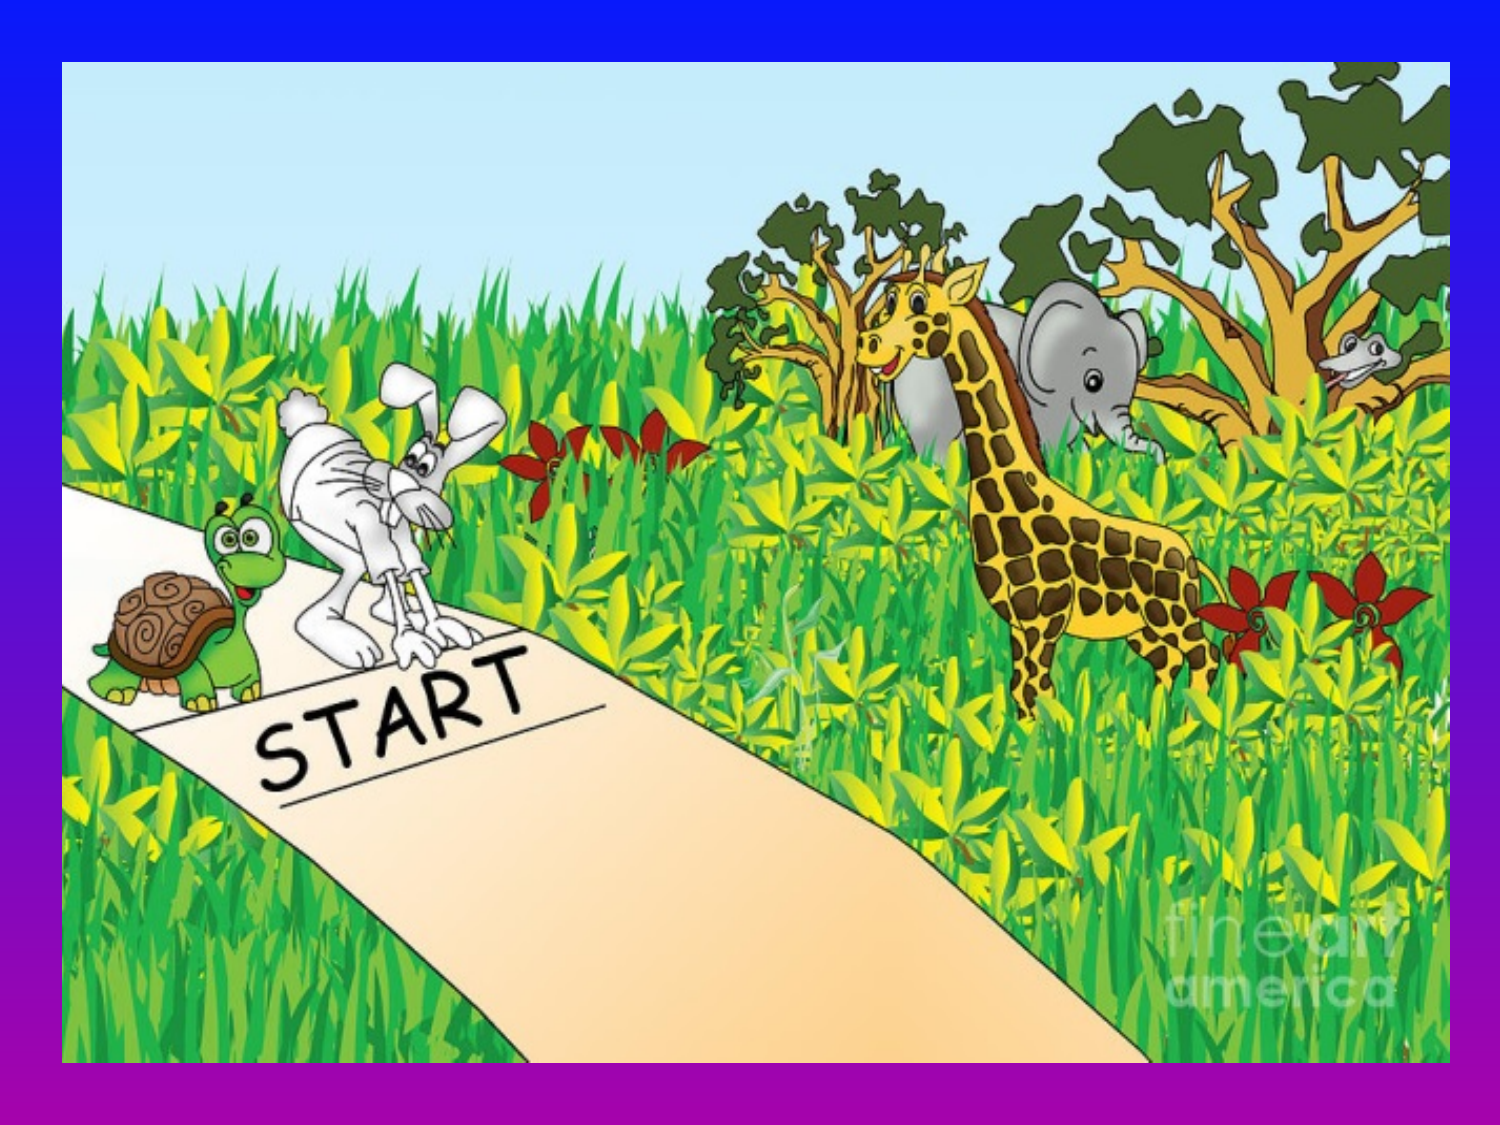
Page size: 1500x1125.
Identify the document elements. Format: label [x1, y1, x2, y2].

picture [62, 62, 1450, 1063]
